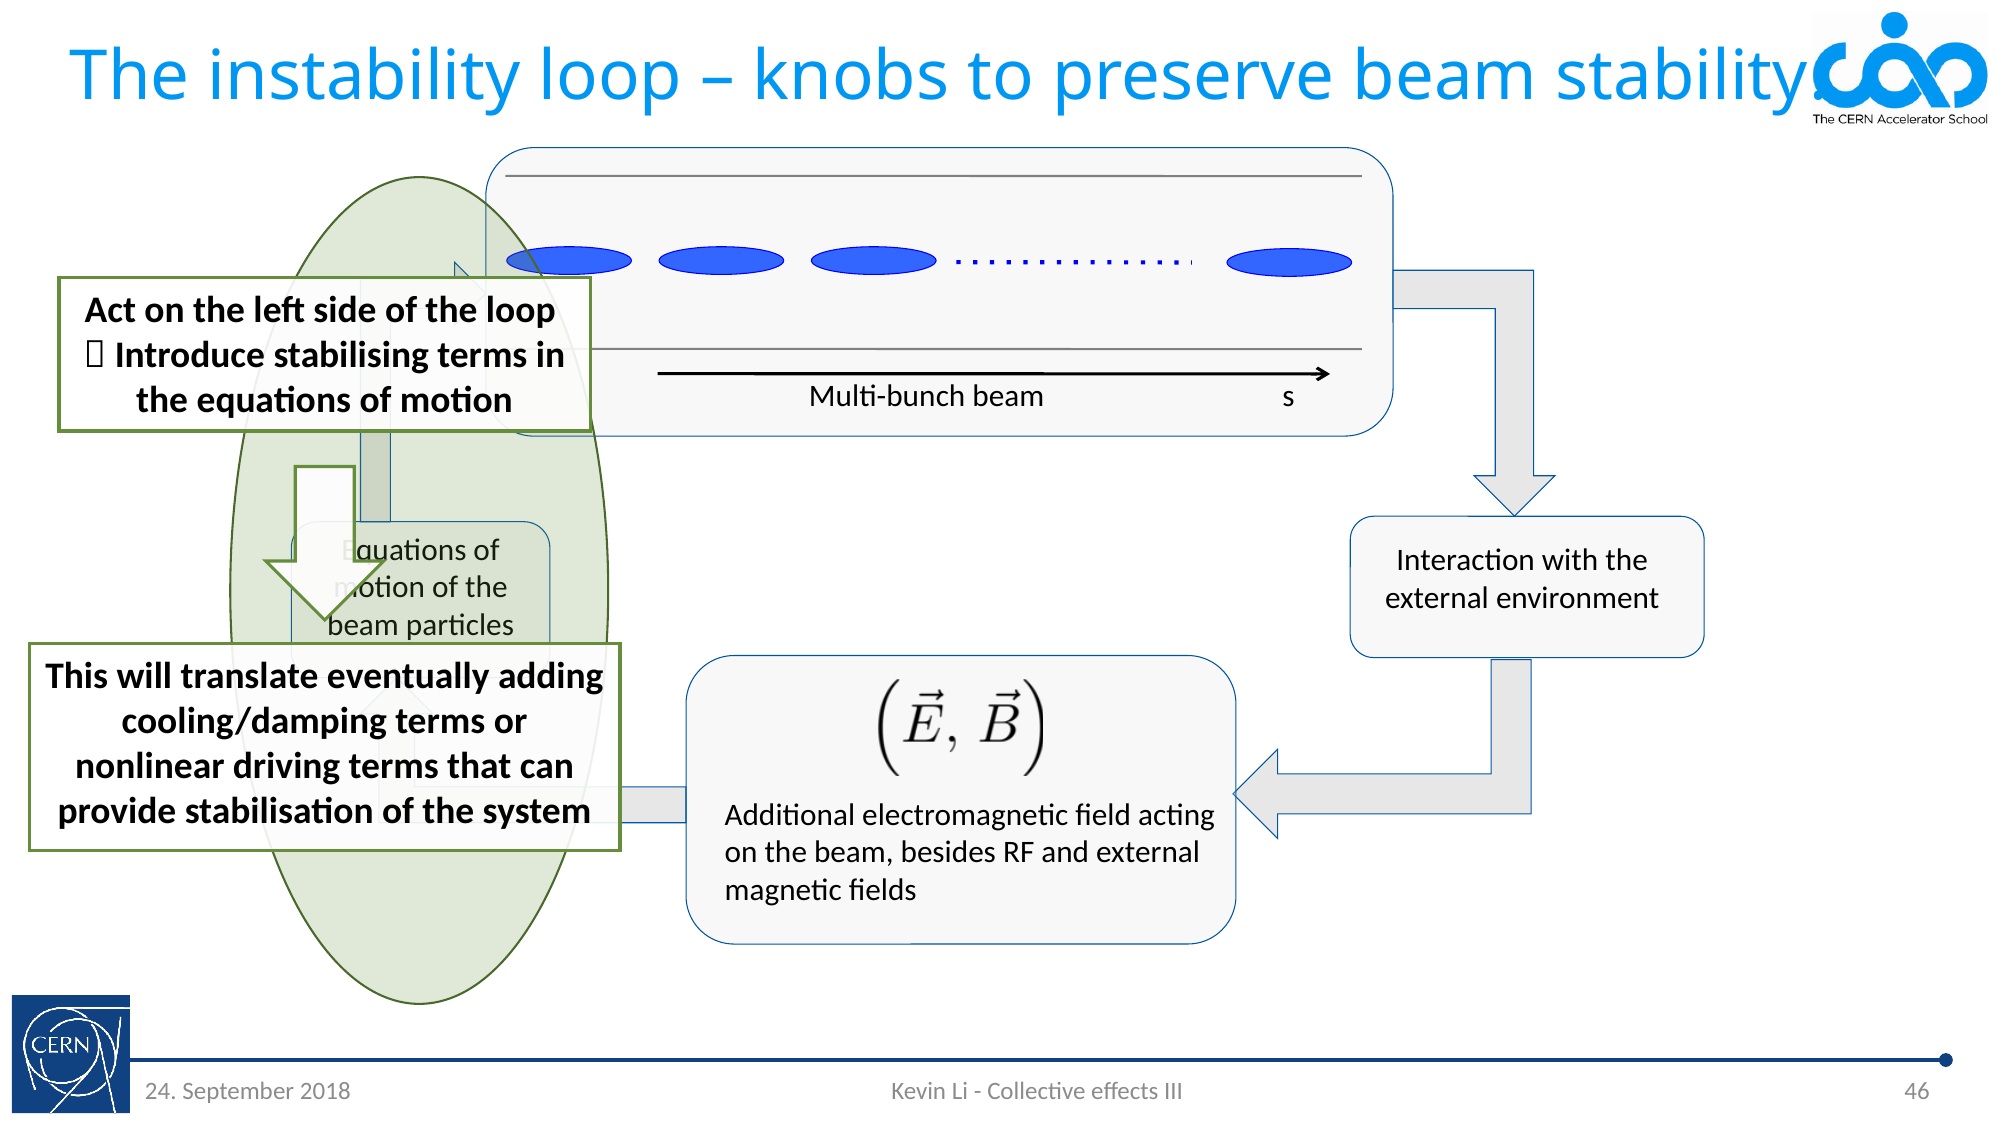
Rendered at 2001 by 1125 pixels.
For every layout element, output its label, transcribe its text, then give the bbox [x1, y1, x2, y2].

picture [1812, 11, 1988, 124]
footer Kevin Li - Collective effects III [683, 1060, 1392, 1120]
slide_number 46 [1590, 1060, 1945, 1120]
text_box [320, 945, 518, 1005]
picture [23, 1006, 130, 1114]
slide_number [129, 1060, 485, 1120]
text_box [29, 277, 620, 851]
title The instability loop – knobs to preserve beam stability… [55, 23, 1945, 130]
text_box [291, 147, 1709, 945]
text_box [271, 852, 291, 897]
